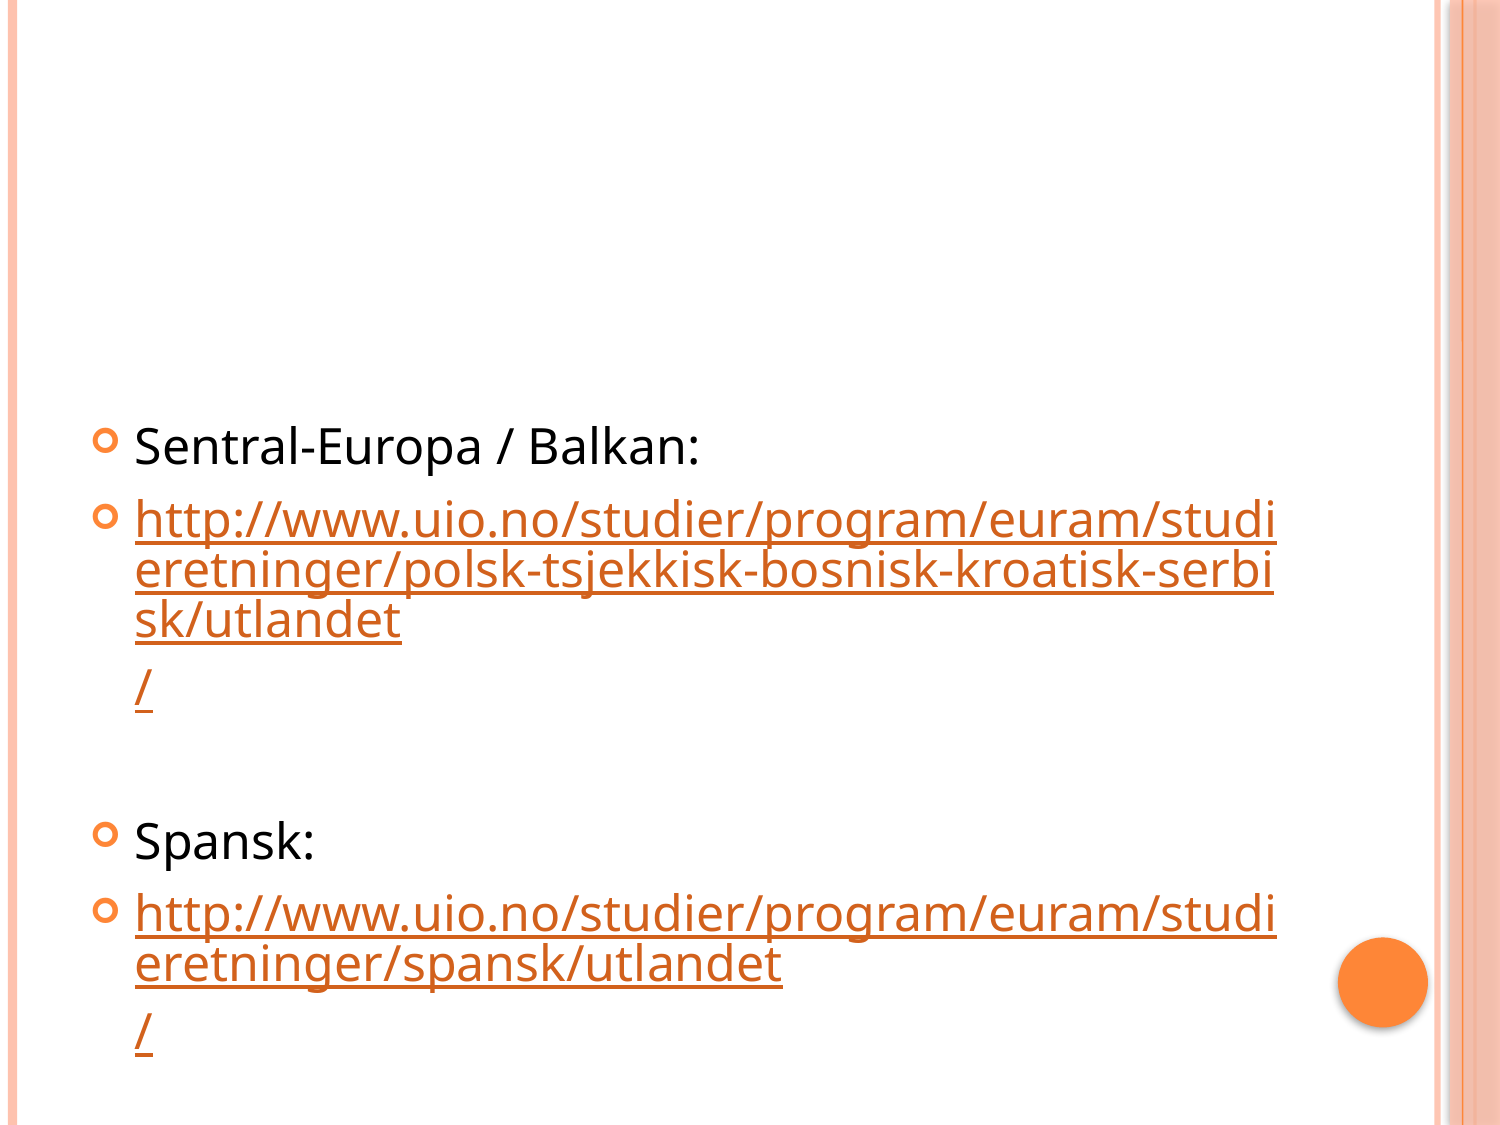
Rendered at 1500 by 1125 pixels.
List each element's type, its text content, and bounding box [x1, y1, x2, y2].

list Sentral-Europa / Balkan: http://www.uio.no/studier/program/euram/studieretninger/polsk-tsjekkisk-bosnisk-kroatisk-serbisk/utlandet/ Spansk: http://www.uio.no/studier/program/euram/studieretninger/spansk/utlandet/ [75, 262, 1300, 1062]
